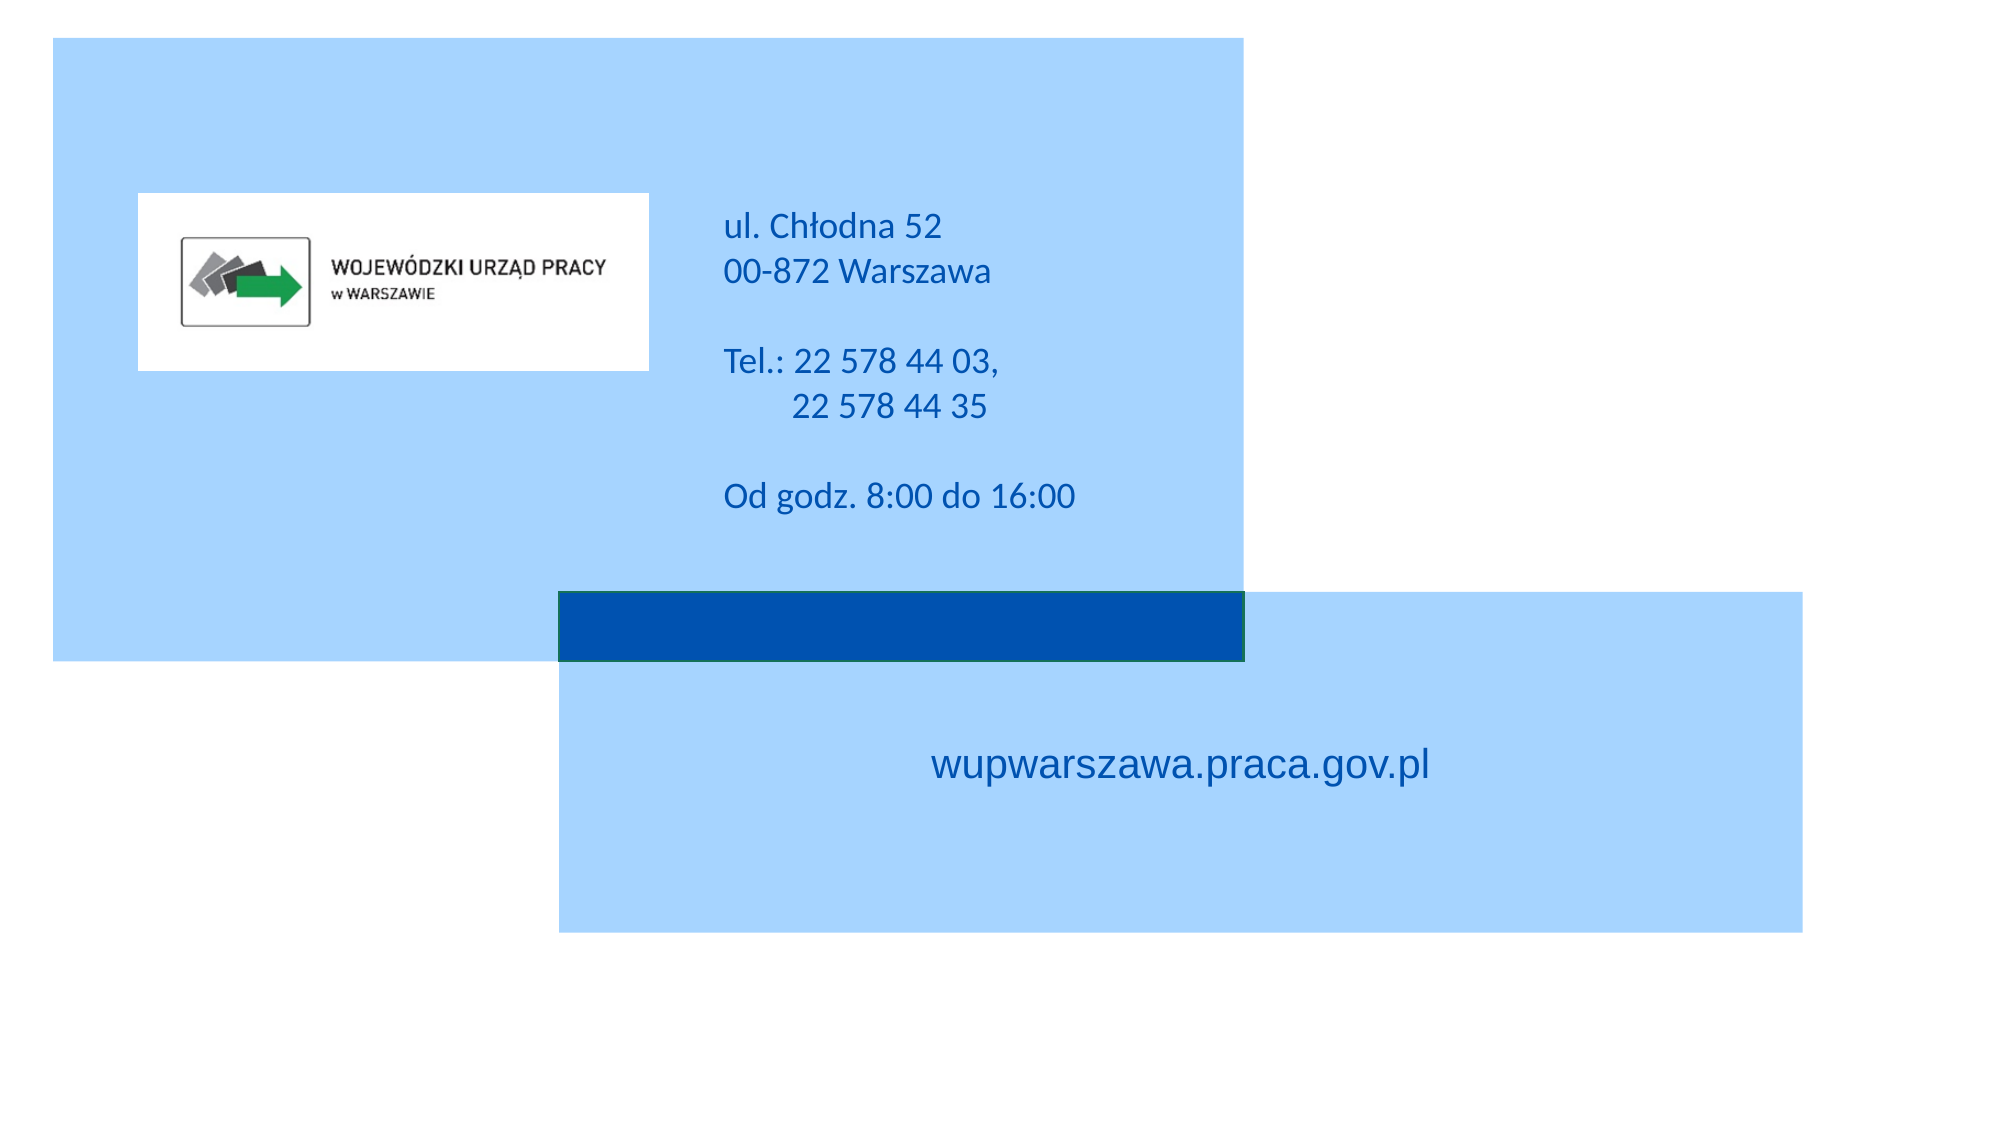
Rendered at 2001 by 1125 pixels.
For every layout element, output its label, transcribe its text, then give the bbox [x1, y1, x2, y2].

text_box [558, 591, 1245, 662]
text_box ul. Chłodna 52 00-872 Warszawa Tel.: 22 578 44 03, 22 578 44 35 Od godz. 8:00 do 16:00 [708, 193, 1094, 524]
text_box wupwarszawa.praca.gov.pl [558, 591, 1804, 934]
picture [138, 193, 649, 371]
text_box [52, 37, 1245, 662]
